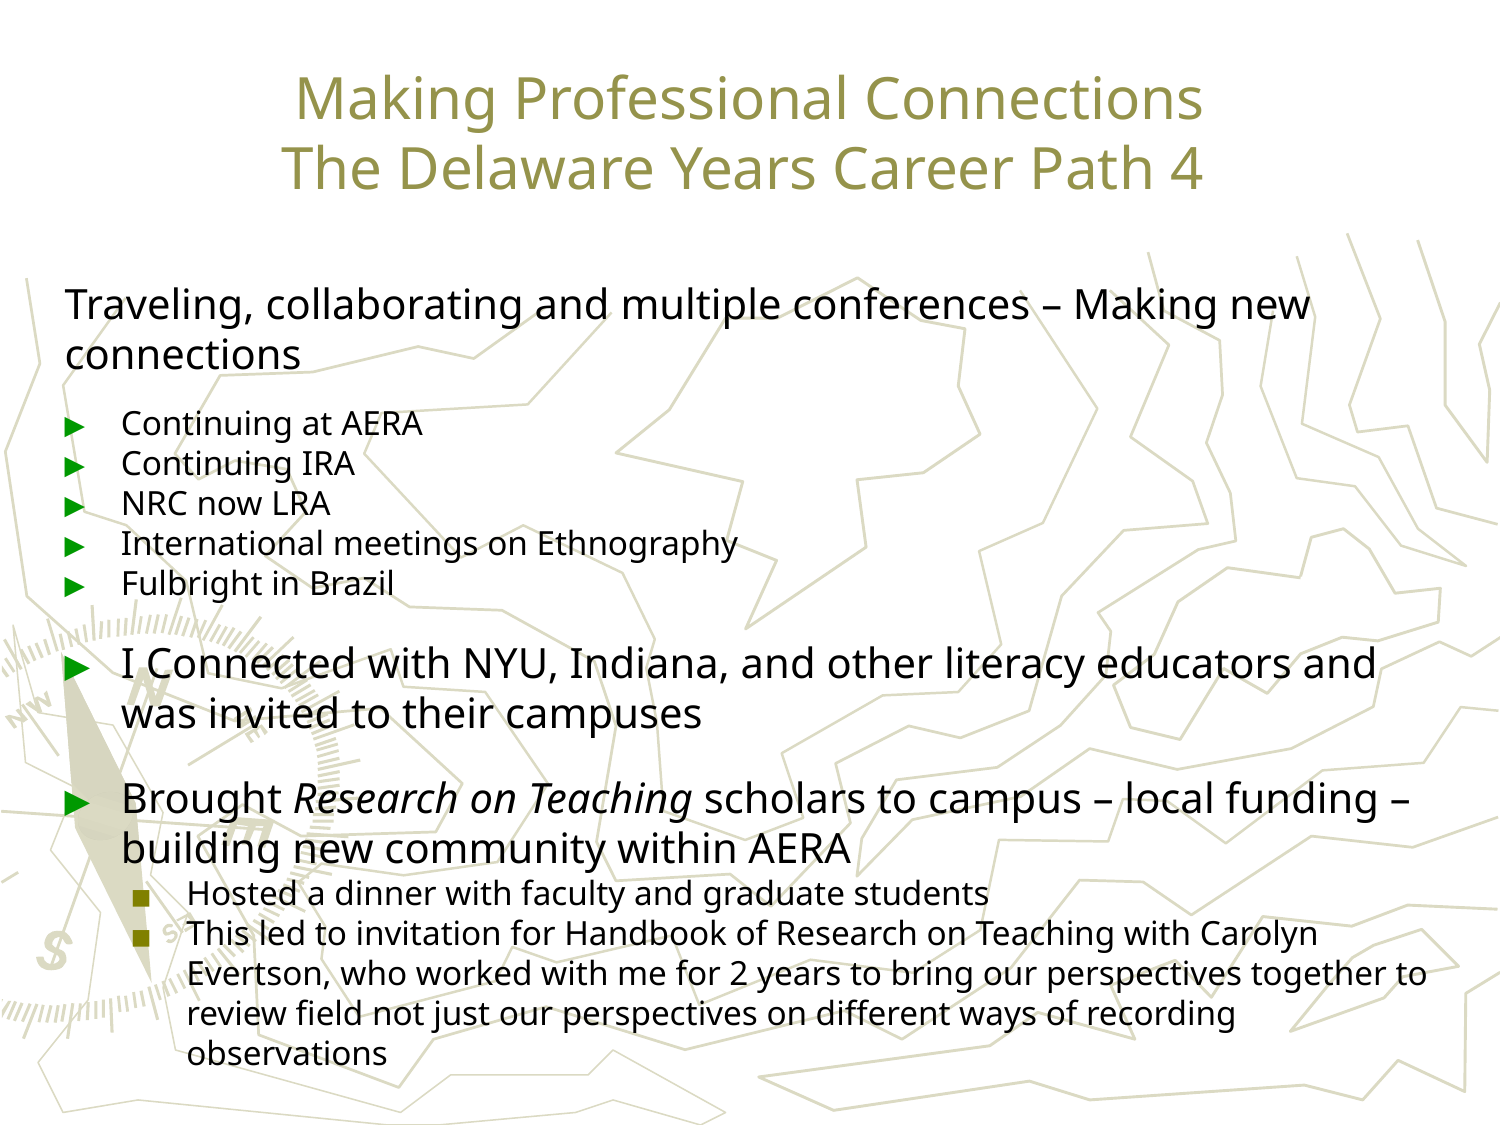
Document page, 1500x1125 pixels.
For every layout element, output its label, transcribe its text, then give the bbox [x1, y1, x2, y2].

list Traveling, collaborating and multiple conferences – Making new connections Continuing at AERA Continuing IRA NRC now LRA International meetings on Ethnography Fulbright in Brazil I Connected with NYU, Indiana, and other literacy educators and was invited to their campuses Brought Research on Teaching scholars to campus – local funding – building new community within AERA Hosted a dinner with faculty and graduate students This led to invitation for Handbook of Research on Teaching with Carolyn Evertson, who worked with me for 2 years to bring our perspectives together to review field not just our perspectives on different ways of recording observations [49, 262, 1451, 1089]
title Making Professional Connections The Delaware Years Career Path 4 [49, 37, 1451, 225]
